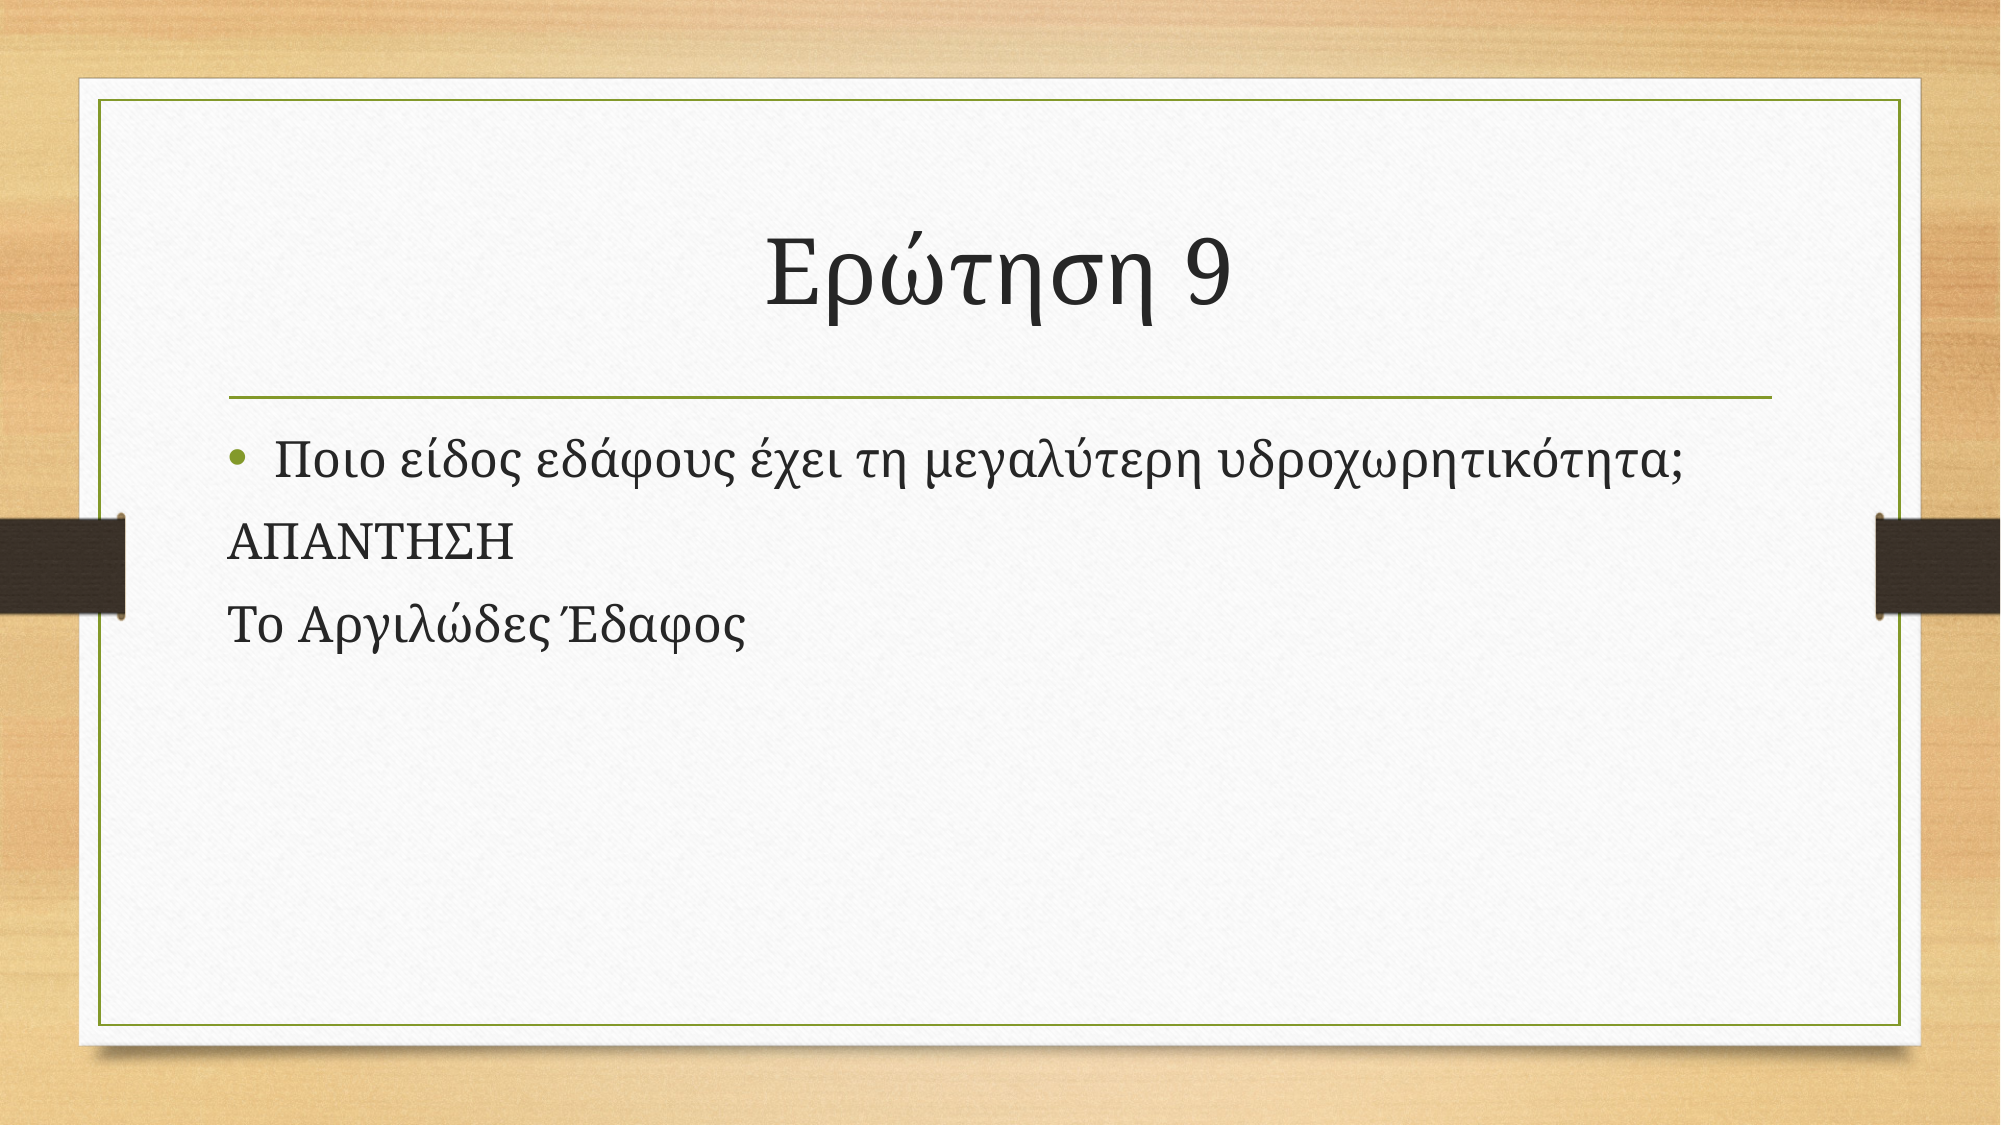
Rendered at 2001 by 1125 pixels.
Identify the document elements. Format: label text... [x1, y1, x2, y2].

list Ποιο είδος εδάφους έχει τη μεγαλύτερη υδροχωρητικότητα; ΑΠΑΝΤΗΣΗ Το Αργιλώδες Έδαφος [212, 419, 1788, 964]
title Ερώτηση 9 [212, 161, 1788, 375]
picture [0, 0, 2001, 1125]
